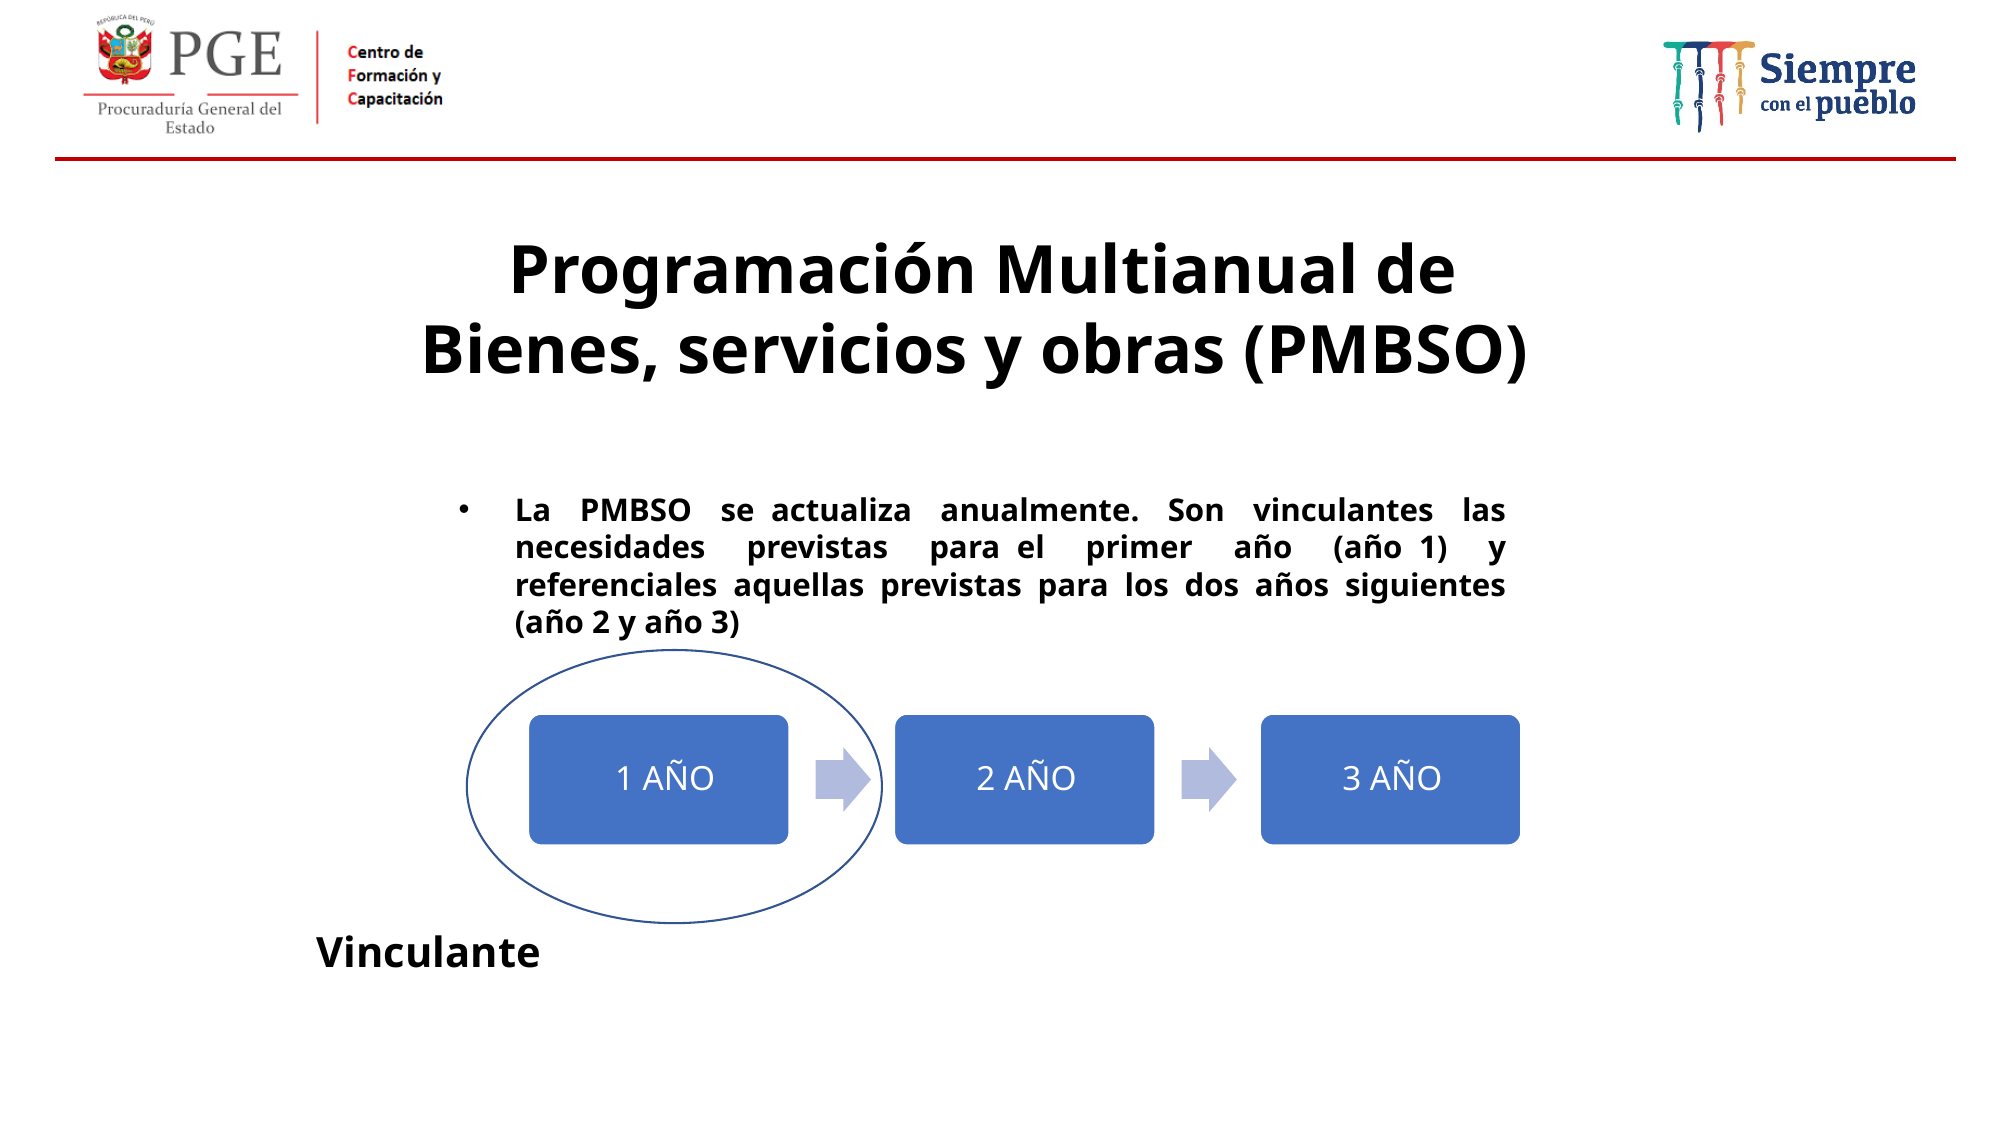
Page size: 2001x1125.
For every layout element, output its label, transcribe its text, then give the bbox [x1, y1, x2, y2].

text_box Programación Multianual de Bienes, servicios y obras (PMBSO) [385, 219, 1581, 394]
text_box [465, 648, 863, 925]
text_box La PMBSO se actualiza anualmente. Son vinculantes las necesidades previstas para el primer año (año 1) y referenciales aquellas previstas para los dos años siguientes (año 2 y año 3) [443, 445, 1523, 648]
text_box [527, 713, 1523, 846]
picture [1651, 29, 1925, 139]
text_box Vinculante [301, 918, 609, 984]
picture [71, 7, 467, 149]
